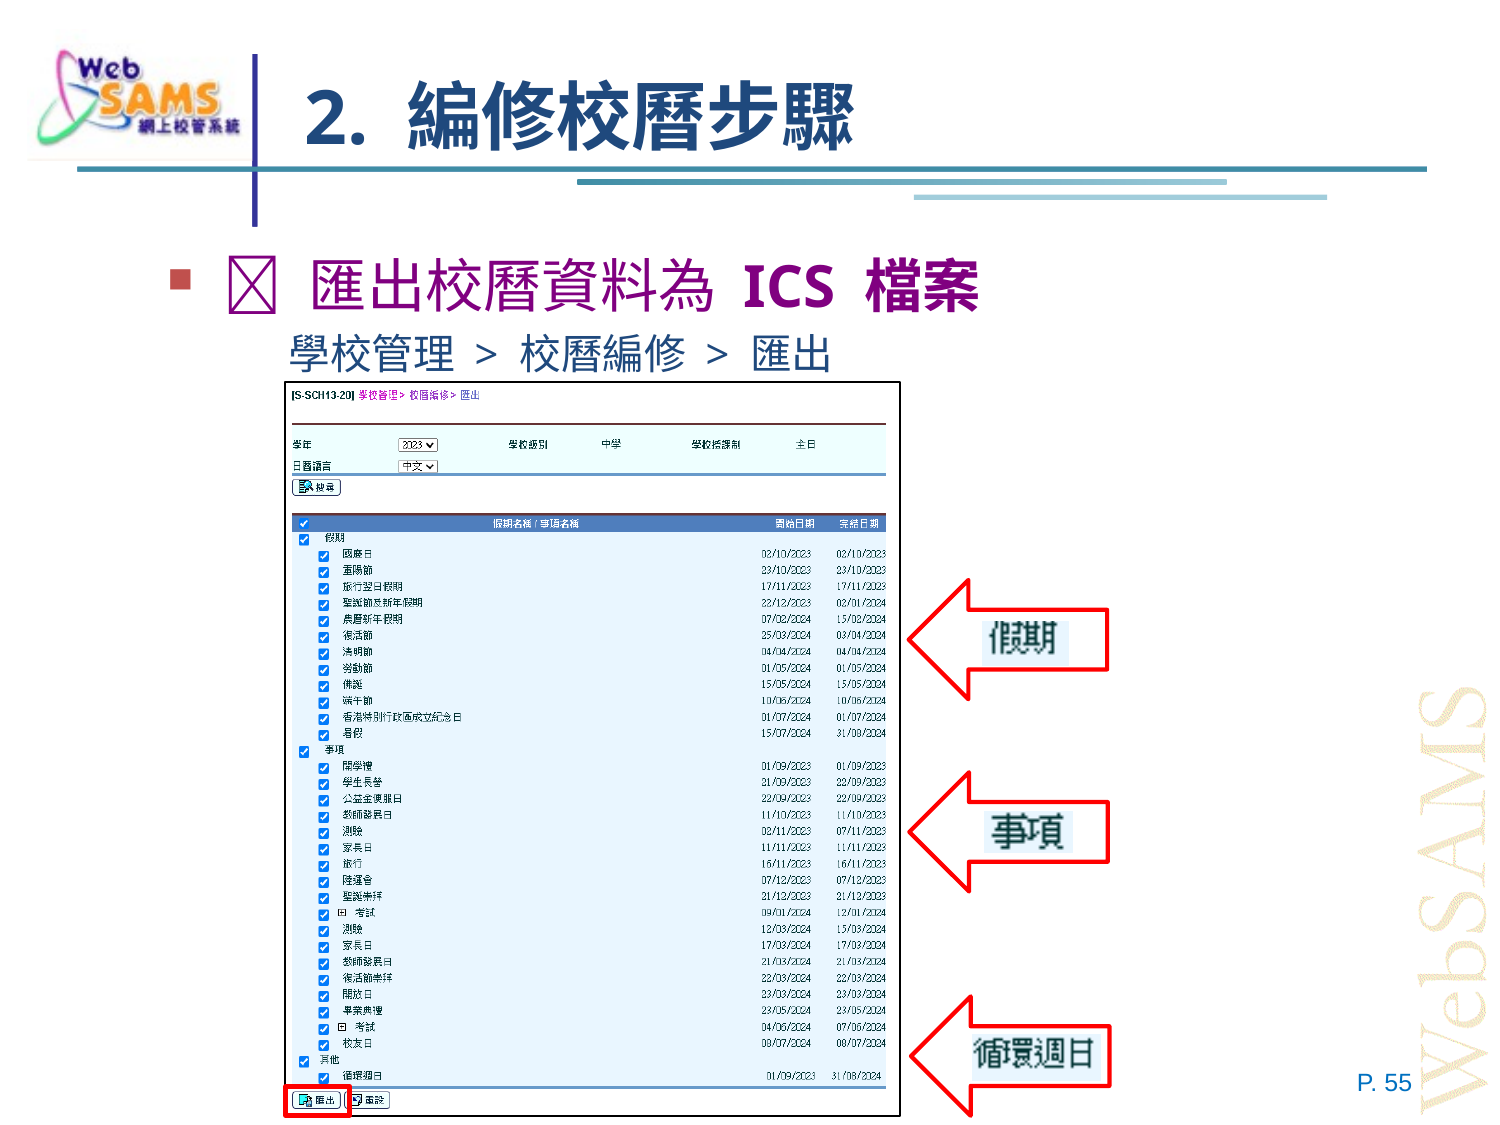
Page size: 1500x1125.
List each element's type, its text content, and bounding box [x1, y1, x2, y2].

text_box [909, 772, 1108, 892]
text_box [908, 579, 1108, 700]
title 2. 編修校曆步驟 [289, 41, 1465, 167]
picture [1393, 679, 1500, 1117]
text_box [910, 996, 1110, 1116]
picture [27, 29, 253, 161]
slide_number P. 55 [1114, 1028, 1428, 1105]
picture [285, 382, 900, 1116]
picture [971, 1033, 1101, 1081]
picture [982, 621, 1069, 667]
picture [984, 811, 1073, 853]
list  匯出校曆資料為 ICS 檔案 學校管理 > 校曆編修 > 匯出 [152, 241, 1478, 998]
